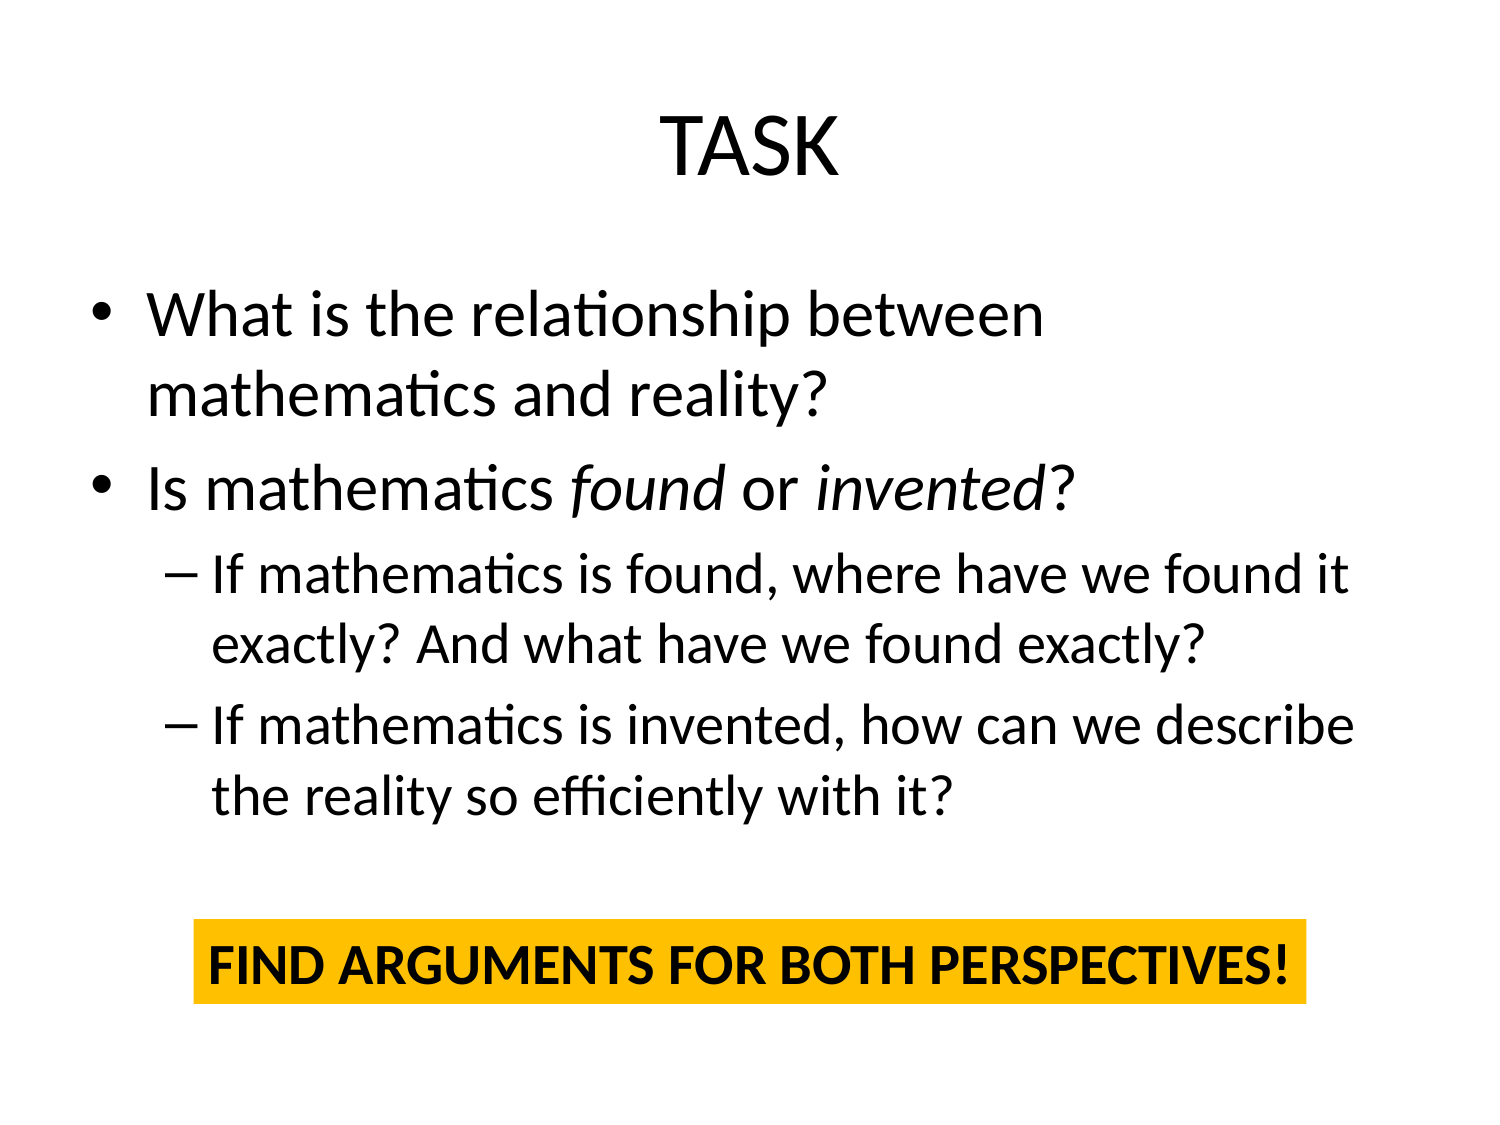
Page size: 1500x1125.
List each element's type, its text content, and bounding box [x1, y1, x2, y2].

text_box FIND ARGUMENTS FOR BOTH PERSPECTIVES! [193, 919, 1307, 1004]
title TASK [75, 45, 1425, 233]
list What is the relationship between mathematics and reality? Is mathematics found or invented? If mathematics is found, where have we found it exactly? And what have we found exactly? If mathematics is invented, how can we describe the reality so efficiently with it? [75, 262, 1425, 1005]
